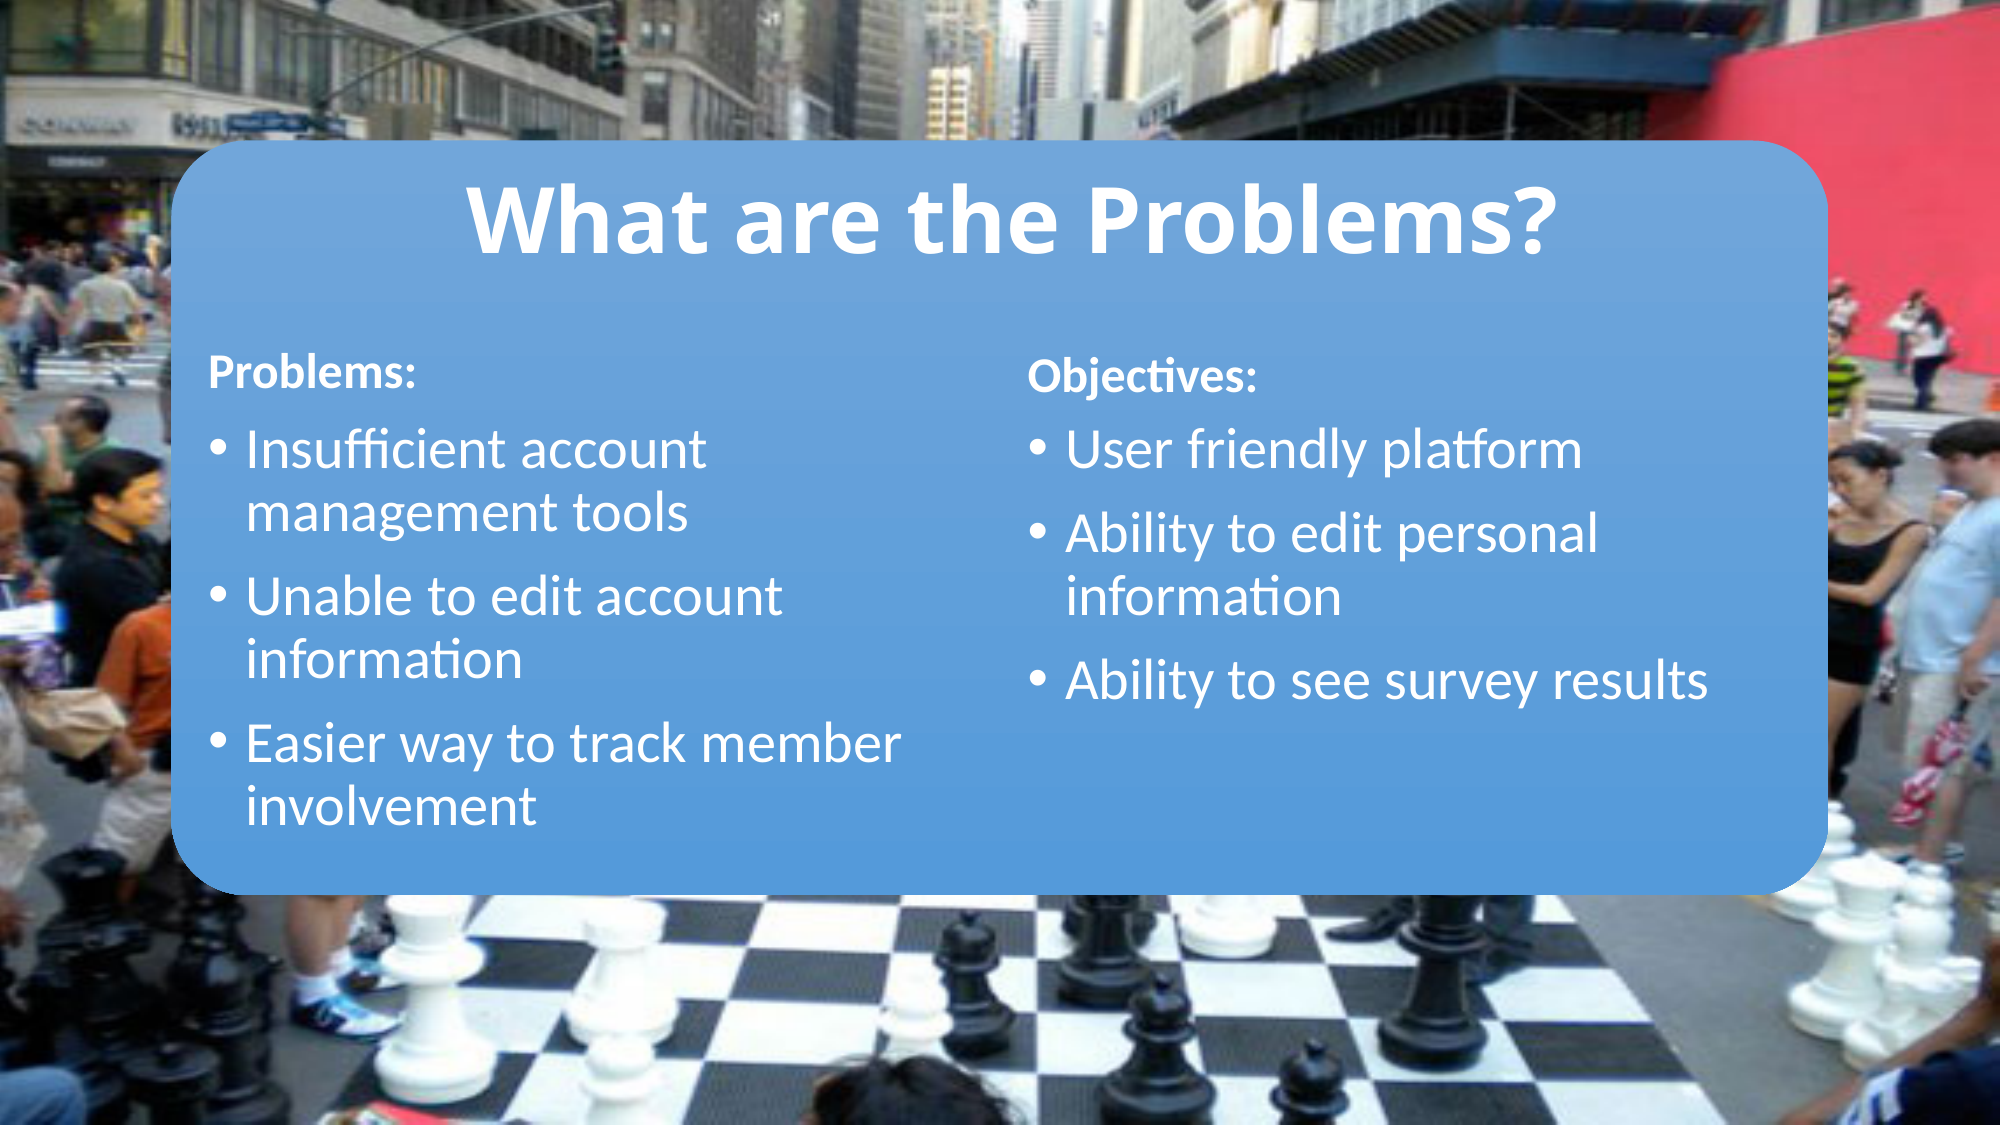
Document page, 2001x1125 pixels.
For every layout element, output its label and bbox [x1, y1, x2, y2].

text_box [171, 140, 1829, 896]
picture [0, 0, 2000, 1125]
